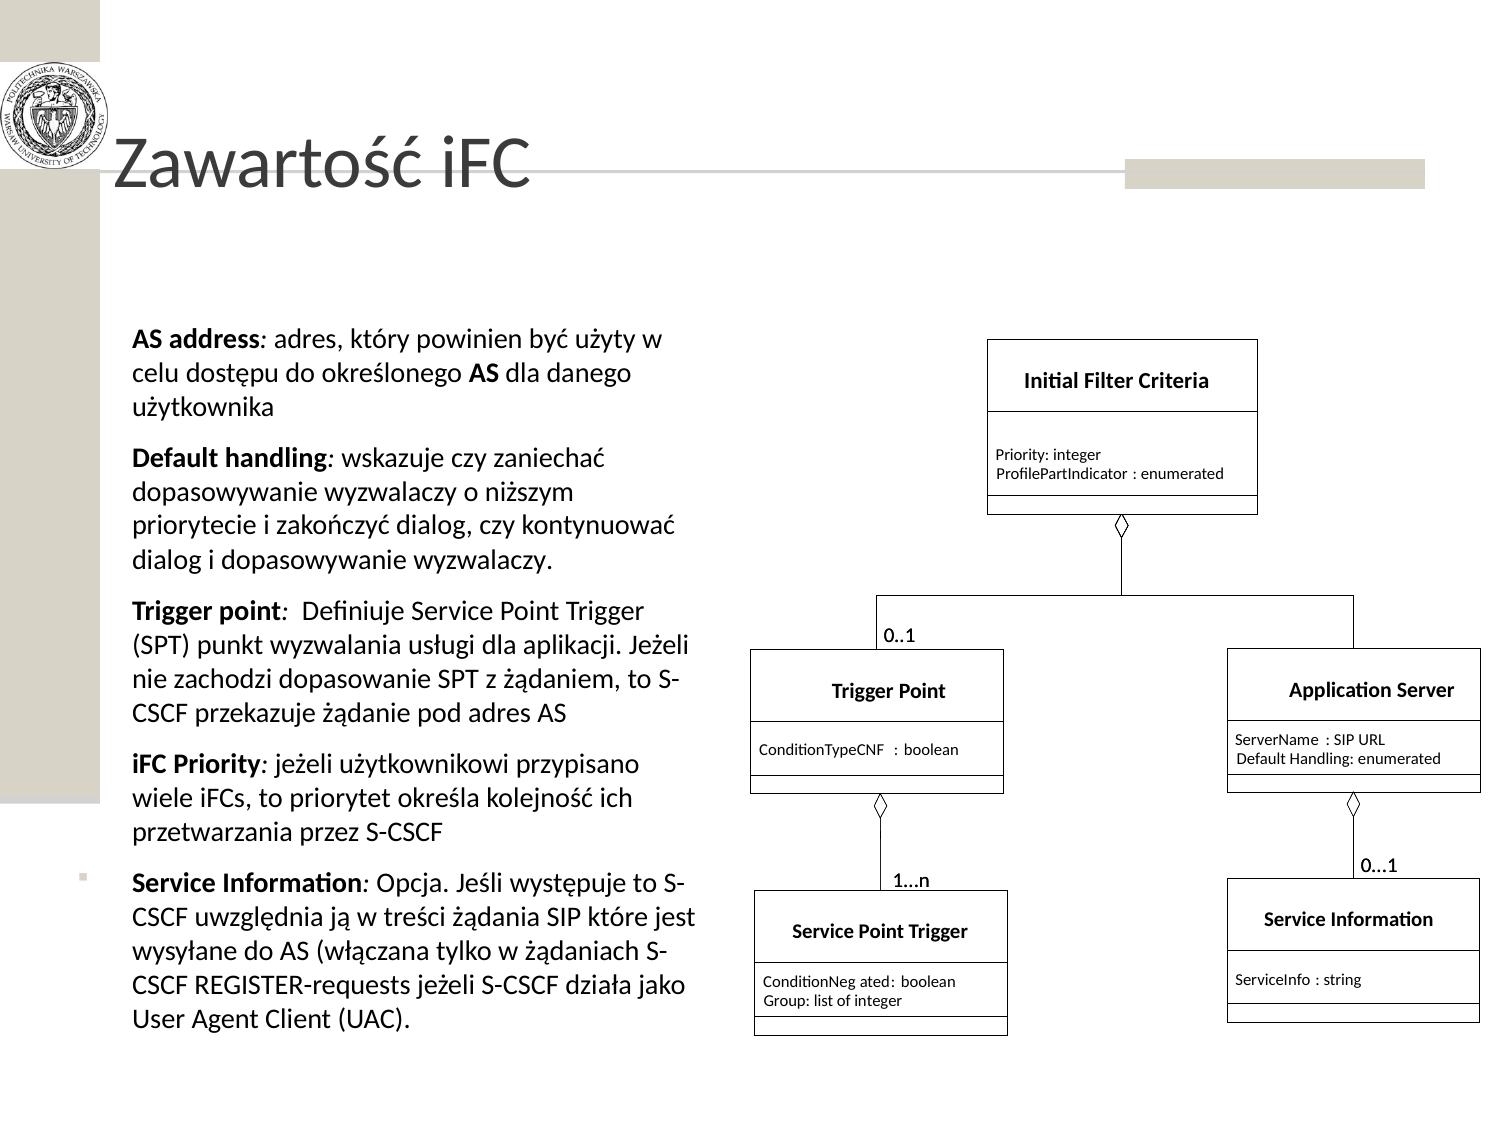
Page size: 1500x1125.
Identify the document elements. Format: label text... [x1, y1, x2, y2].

title Zawartość iFC [97, 94, 1424, 221]
list AS address: adres, który powinien być użyty w celu dostępu do określonego AS dla danego użytkownika Default handling: wskazuje czy zaniechać dopasowywanie wyzwalaczy o niższym priorytecie i zakończyć dialog, czy kontynuować dialog i dopasowywanie wyzwalaczy. Trigger point: Definiuje Service Point Trigger (SPT) punkt wyzwalania usługi dla aplikacji. Jeżeli nie zachodzi dopasowanie SPT z żądaniem, to S-CSCF przekazuje żądanie pod adres AS iFC Priority: jeżeli użytkownikowi przypisano wiele iFCs, to priorytet określa kolejność ich przetwarzania przez S-CSCF Service Information: Opcja. Jeśli występuje to S-CSCF uwzględnia ją w treści żądania SIP które jest wysyłane do AS (włączana tylko w żądaniach S-CSCF REGISTER-requests jeżeli S-CSCF działa jako User Agent Client (UAC). [62, 311, 715, 1051]
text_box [749, 339, 1481, 1036]
picture [0, 62, 108, 169]
